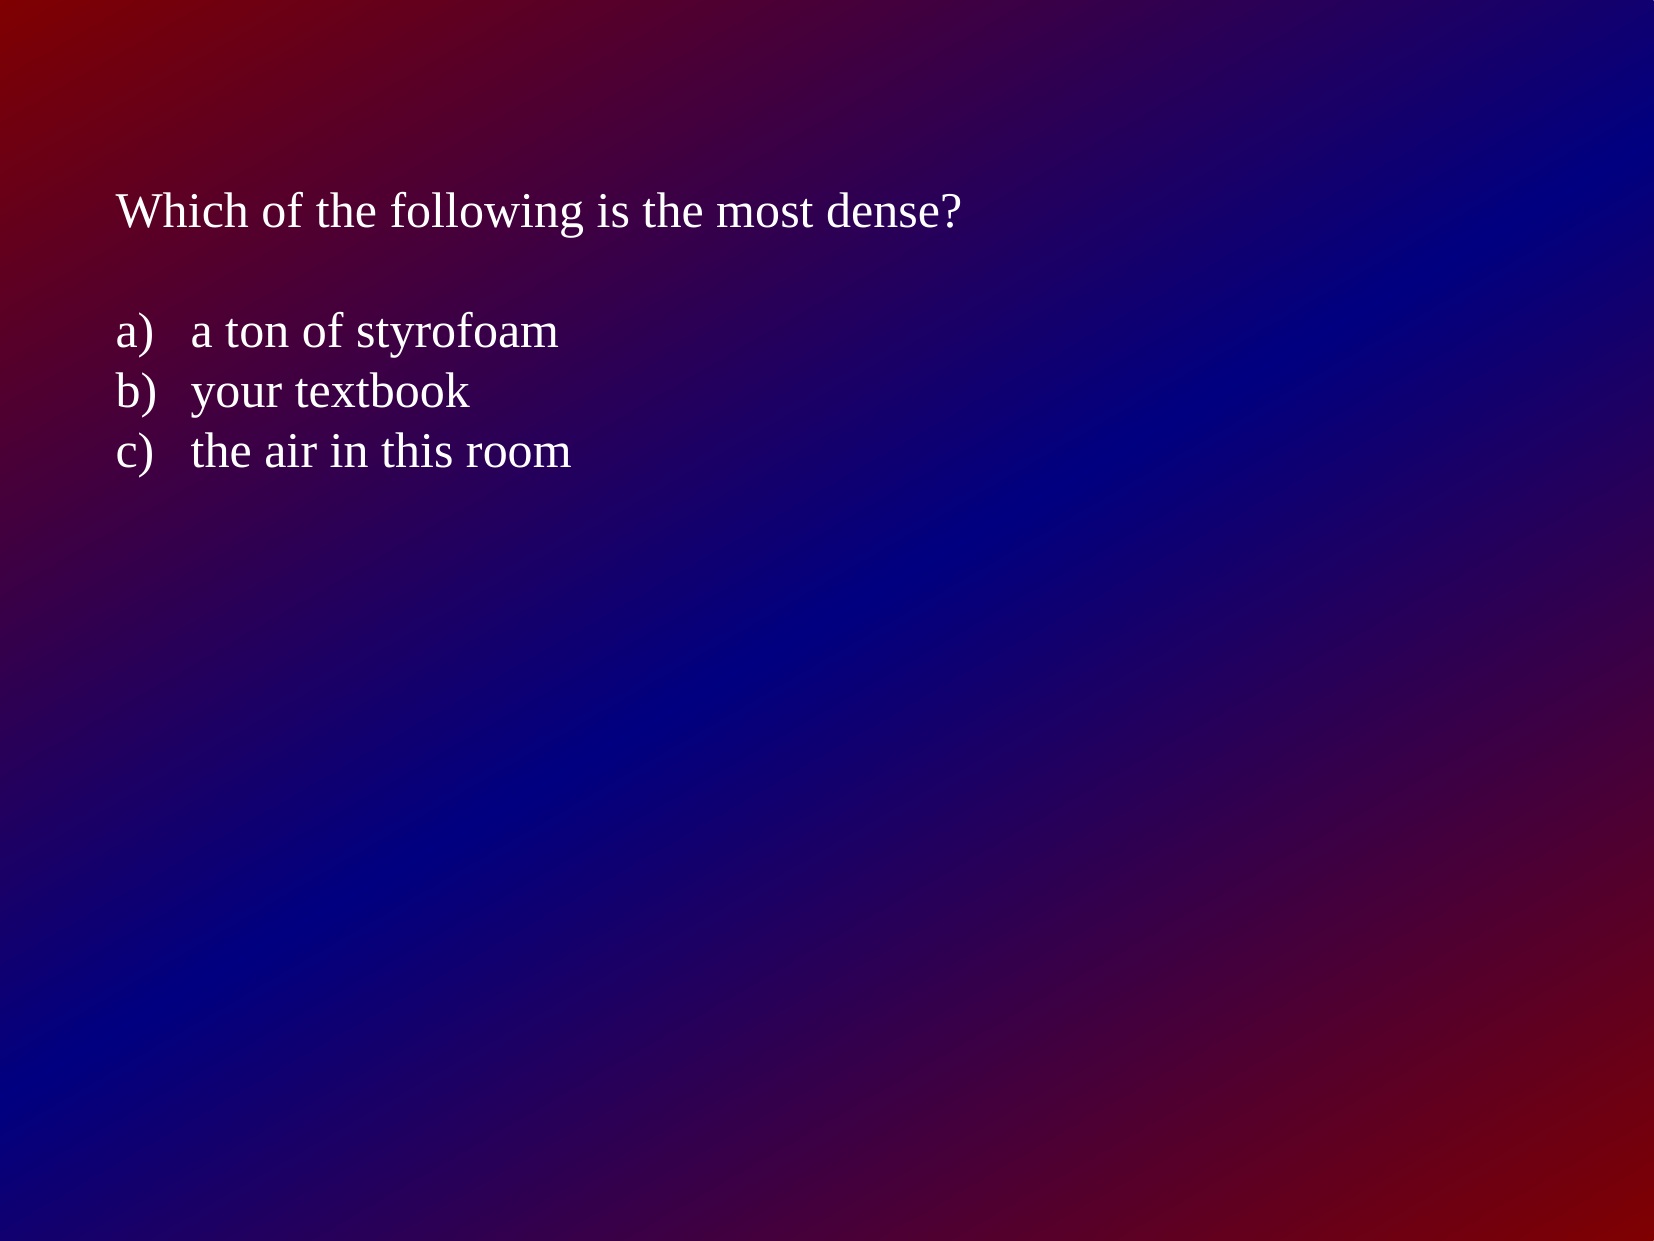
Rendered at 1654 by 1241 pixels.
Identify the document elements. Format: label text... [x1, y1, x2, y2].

text_box Which of the following is the most dense? a ton of styrofoam your textbook the air in this room [100, 170, 1128, 545]
